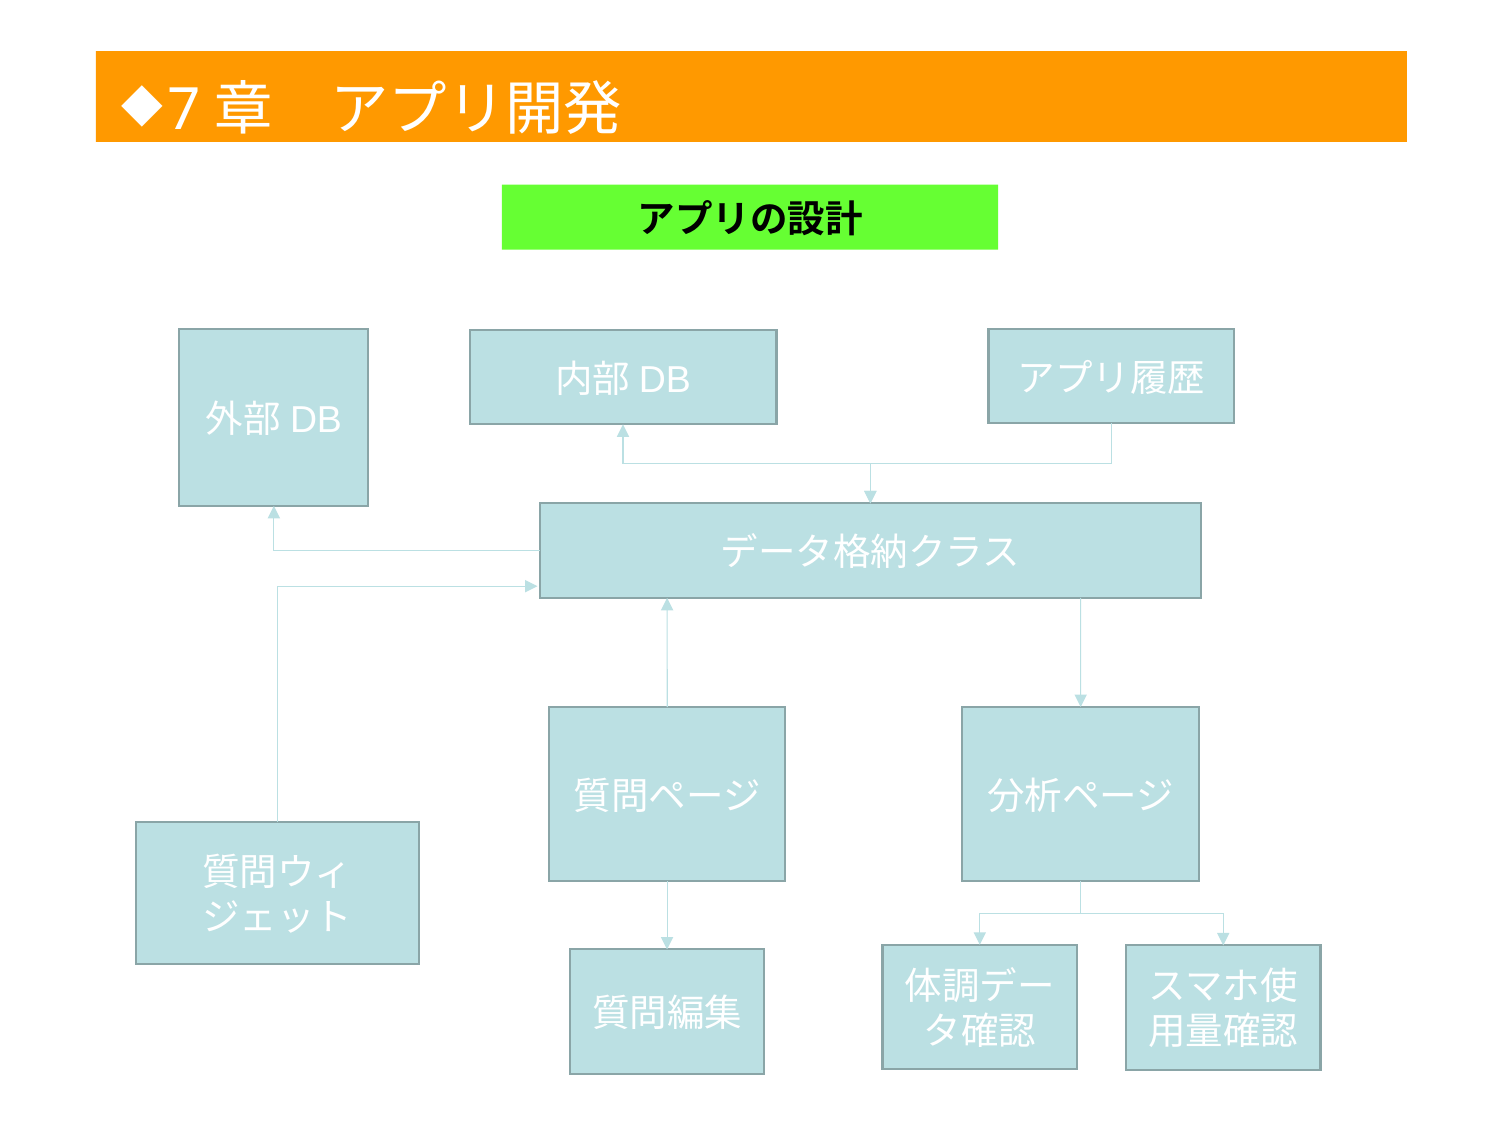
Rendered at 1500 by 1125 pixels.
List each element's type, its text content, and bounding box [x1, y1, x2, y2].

text_box 質問ウィジェット [135, 821, 420, 965]
text_box 体調データ確認 [881, 944, 1078, 1070]
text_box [273, 505, 540, 551]
text_box 内部DB [469, 329, 778, 425]
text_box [950, 342, 1032, 584]
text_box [998, 862, 1062, 964]
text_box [1119, 842, 1184, 985]
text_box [707, 340, 787, 588]
text_box アプリの設計 [501, 184, 999, 250]
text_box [95, 50, 1408, 150]
text_box データ格納クラス [539, 502, 1202, 599]
text_box 質問編集 [569, 948, 765, 1075]
text_box 分析ページ [961, 706, 1200, 882]
text_box スマホ使用量確認 [1125, 944, 1322, 1071]
text_box アプリ履歴 [987, 328, 1235, 424]
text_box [289, 574, 526, 835]
text_box 外部DB [178, 328, 369, 507]
text_box 質問ページ [548, 706, 786, 882]
